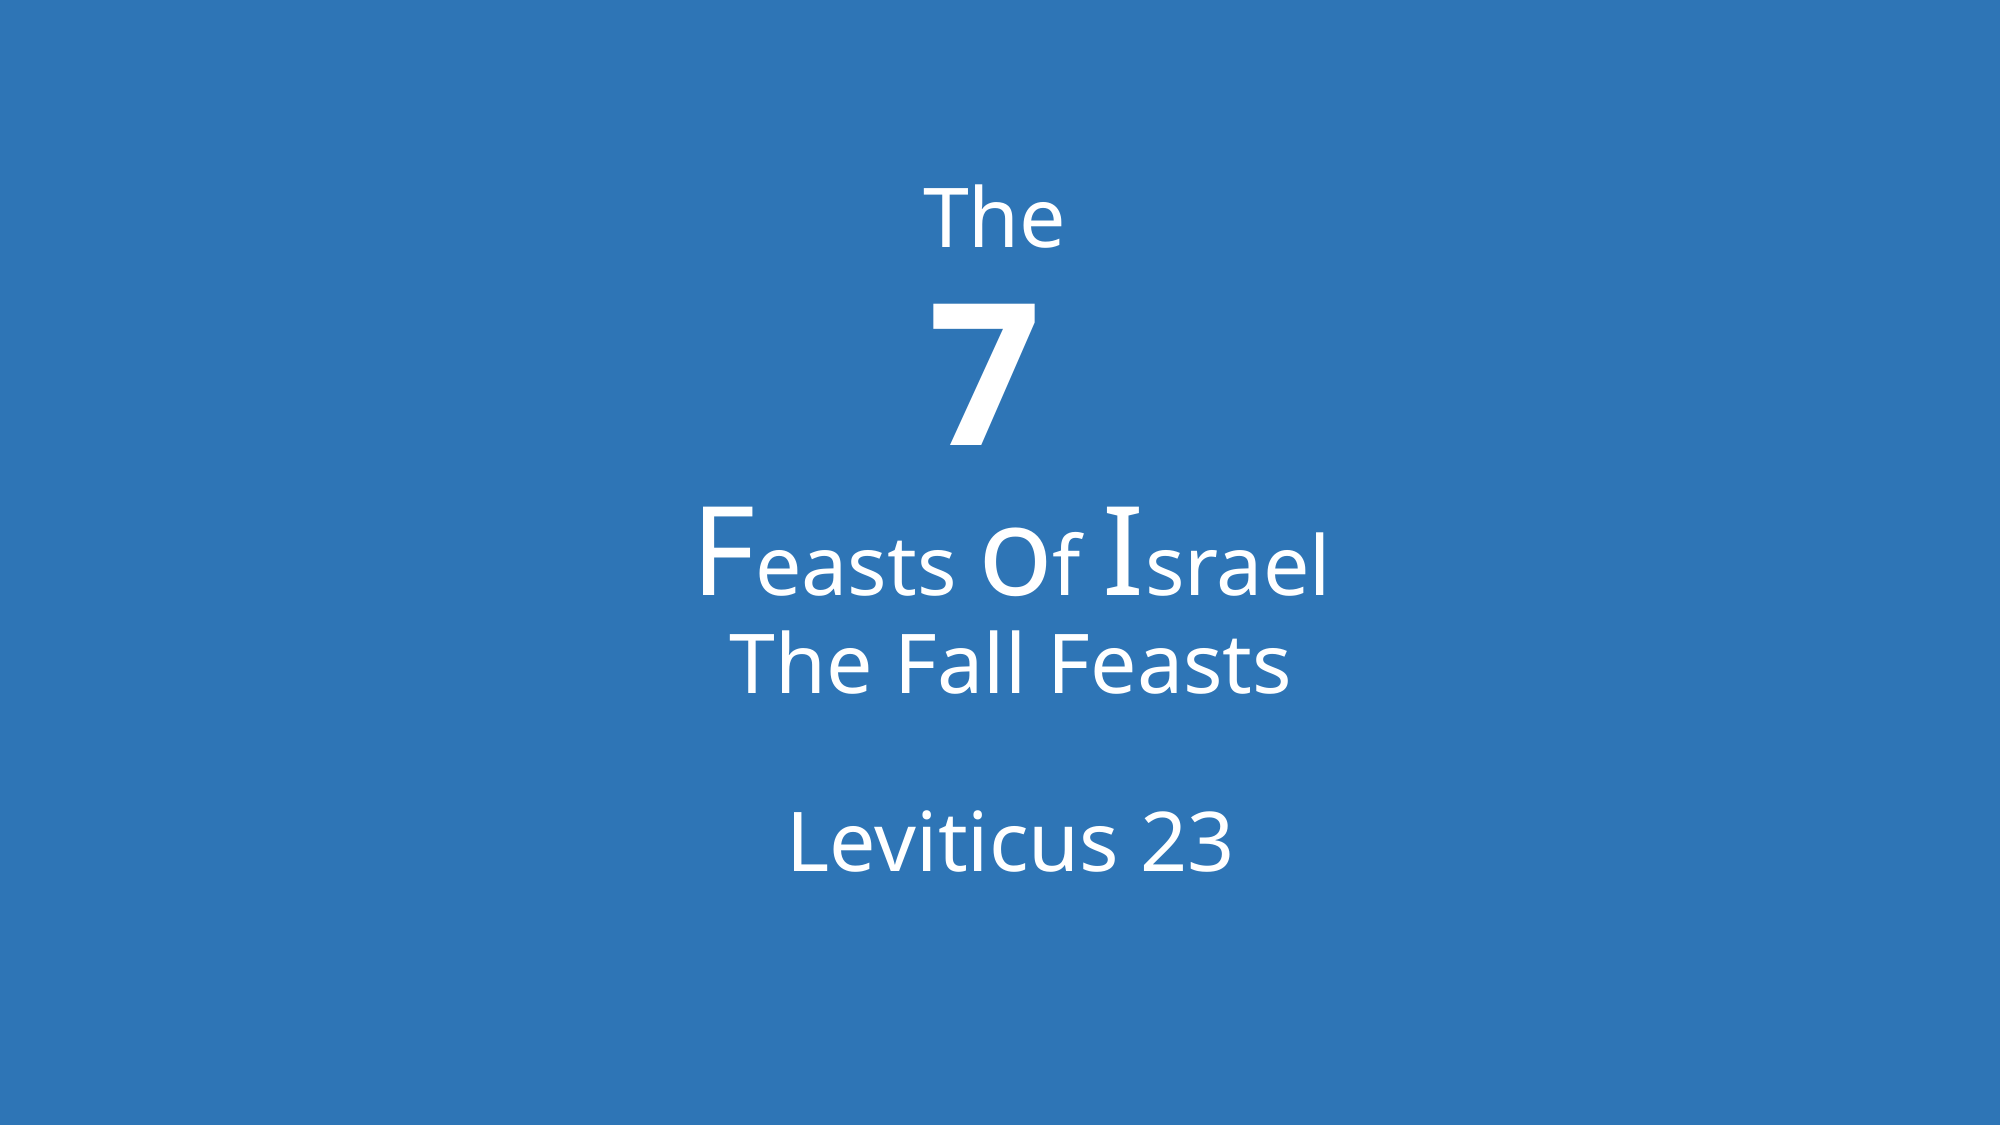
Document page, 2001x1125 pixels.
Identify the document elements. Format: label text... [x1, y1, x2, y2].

title The 7 Feasts of Israel The Fall Feasts Leviticus 23 [260, 129, 1761, 996]
